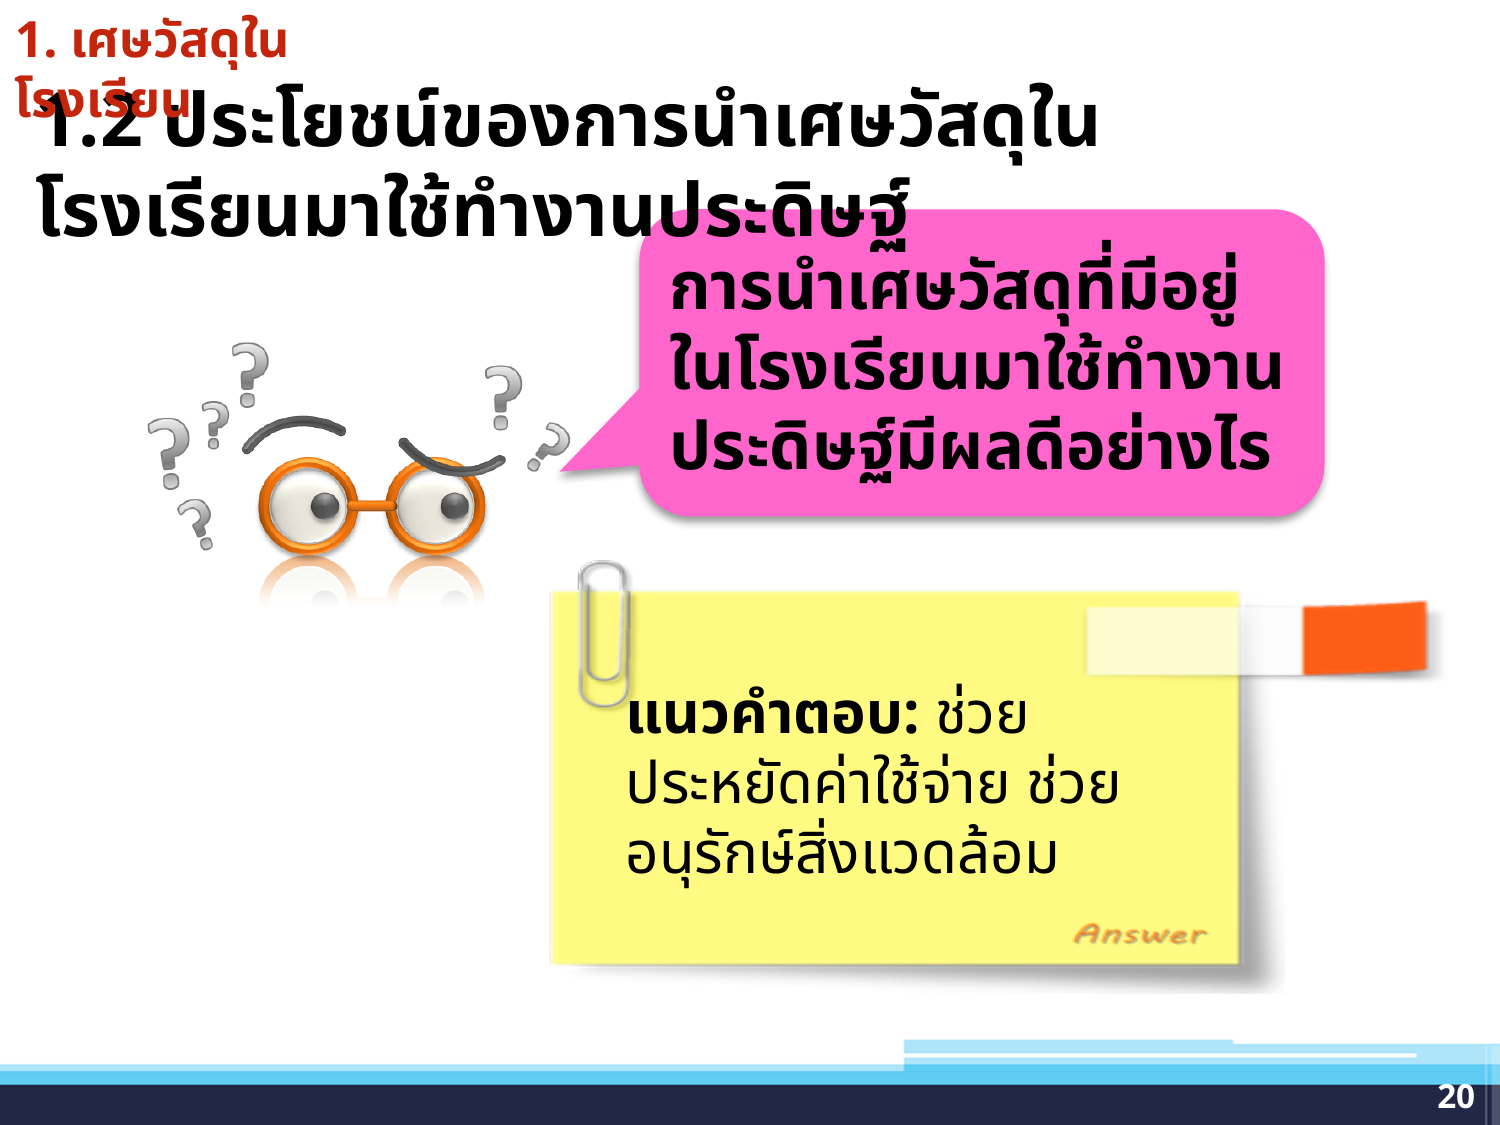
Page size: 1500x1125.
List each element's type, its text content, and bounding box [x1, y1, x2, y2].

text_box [500, 519, 1464, 1052]
slide_number 20 [1412, 1067, 1500, 1125]
text_box 1. เศษวัสดุในโรงเรียน [0, 0, 331, 135]
text_box การนำเศษวัสดุที่มีอยู่ในโรงเรียนมาใช้ทำงานประดิษฐ์มีผลดีอย่างไร [637, 259, 1327, 518]
text_box 1.2 ประโยชน์ของการนำเศษวัสดุในโรงเรียนมาใช้ทำงานประดิษฐ์ [20, 63, 1375, 259]
picture [0, 0, 1500, 1125]
